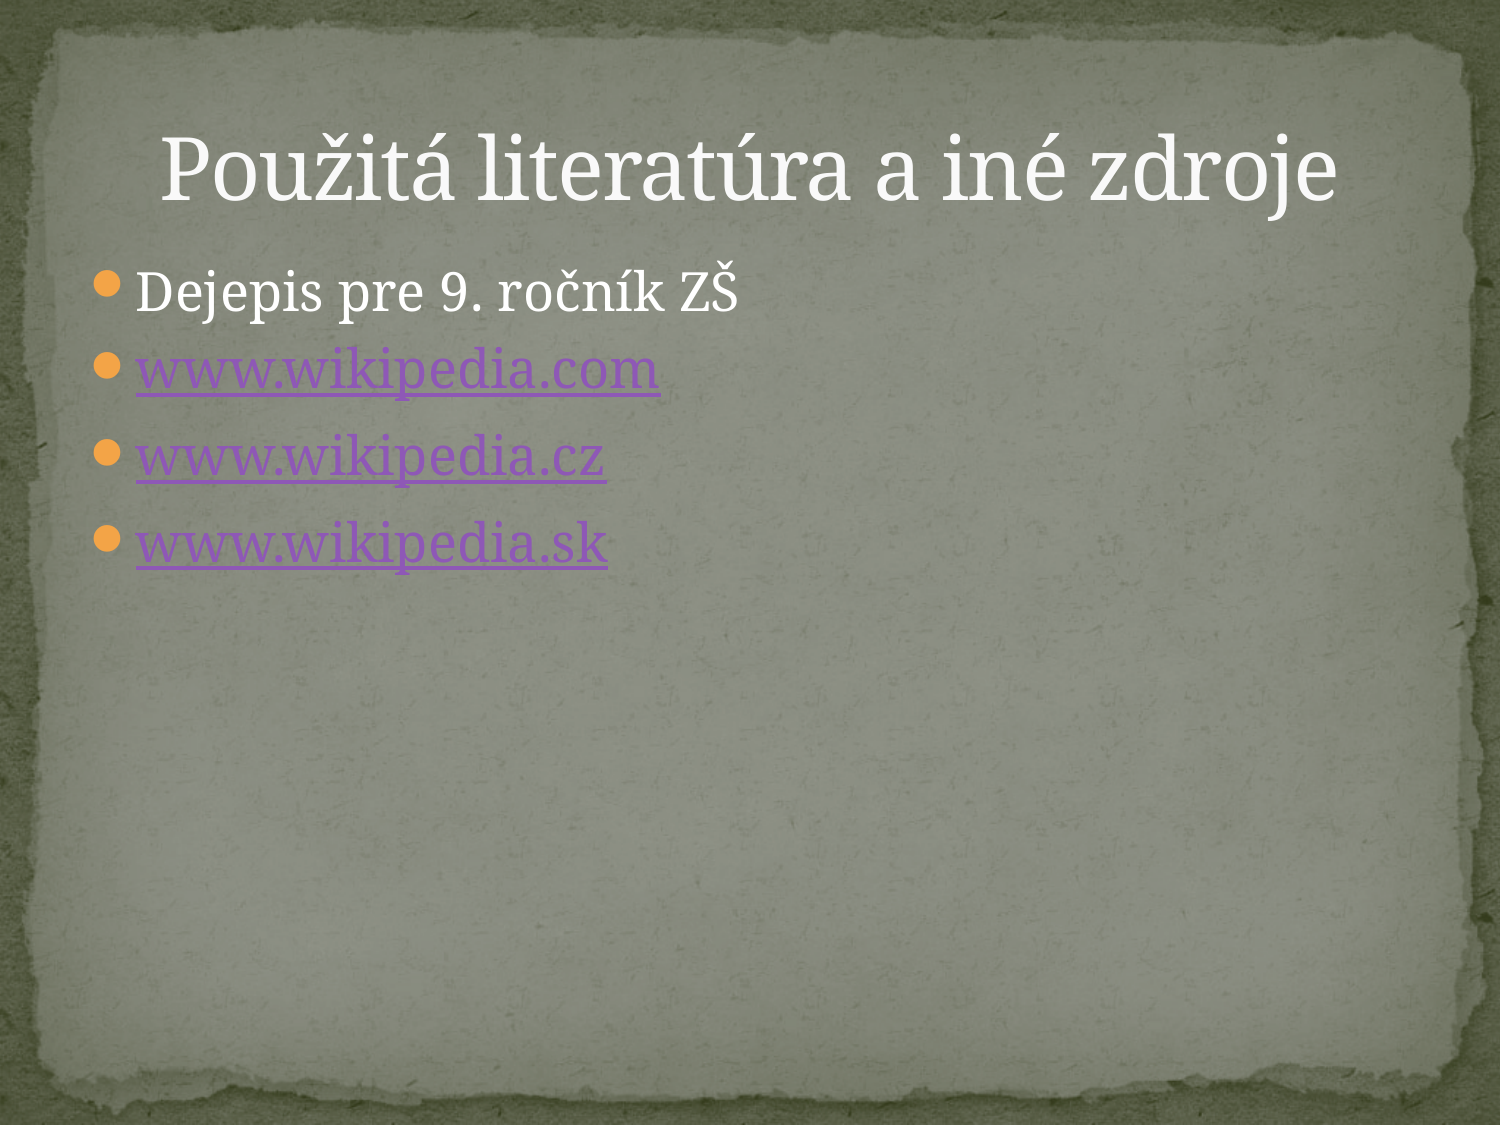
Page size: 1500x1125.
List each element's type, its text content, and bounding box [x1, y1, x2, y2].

list Dejepis pre 9. ročník ZŠ www.wikipedia.com www.wikipedia.cz www.wikipedia.sk [75, 249, 1425, 1000]
title Použitá literatúra a iné zdroje [74, 24, 1425, 225]
